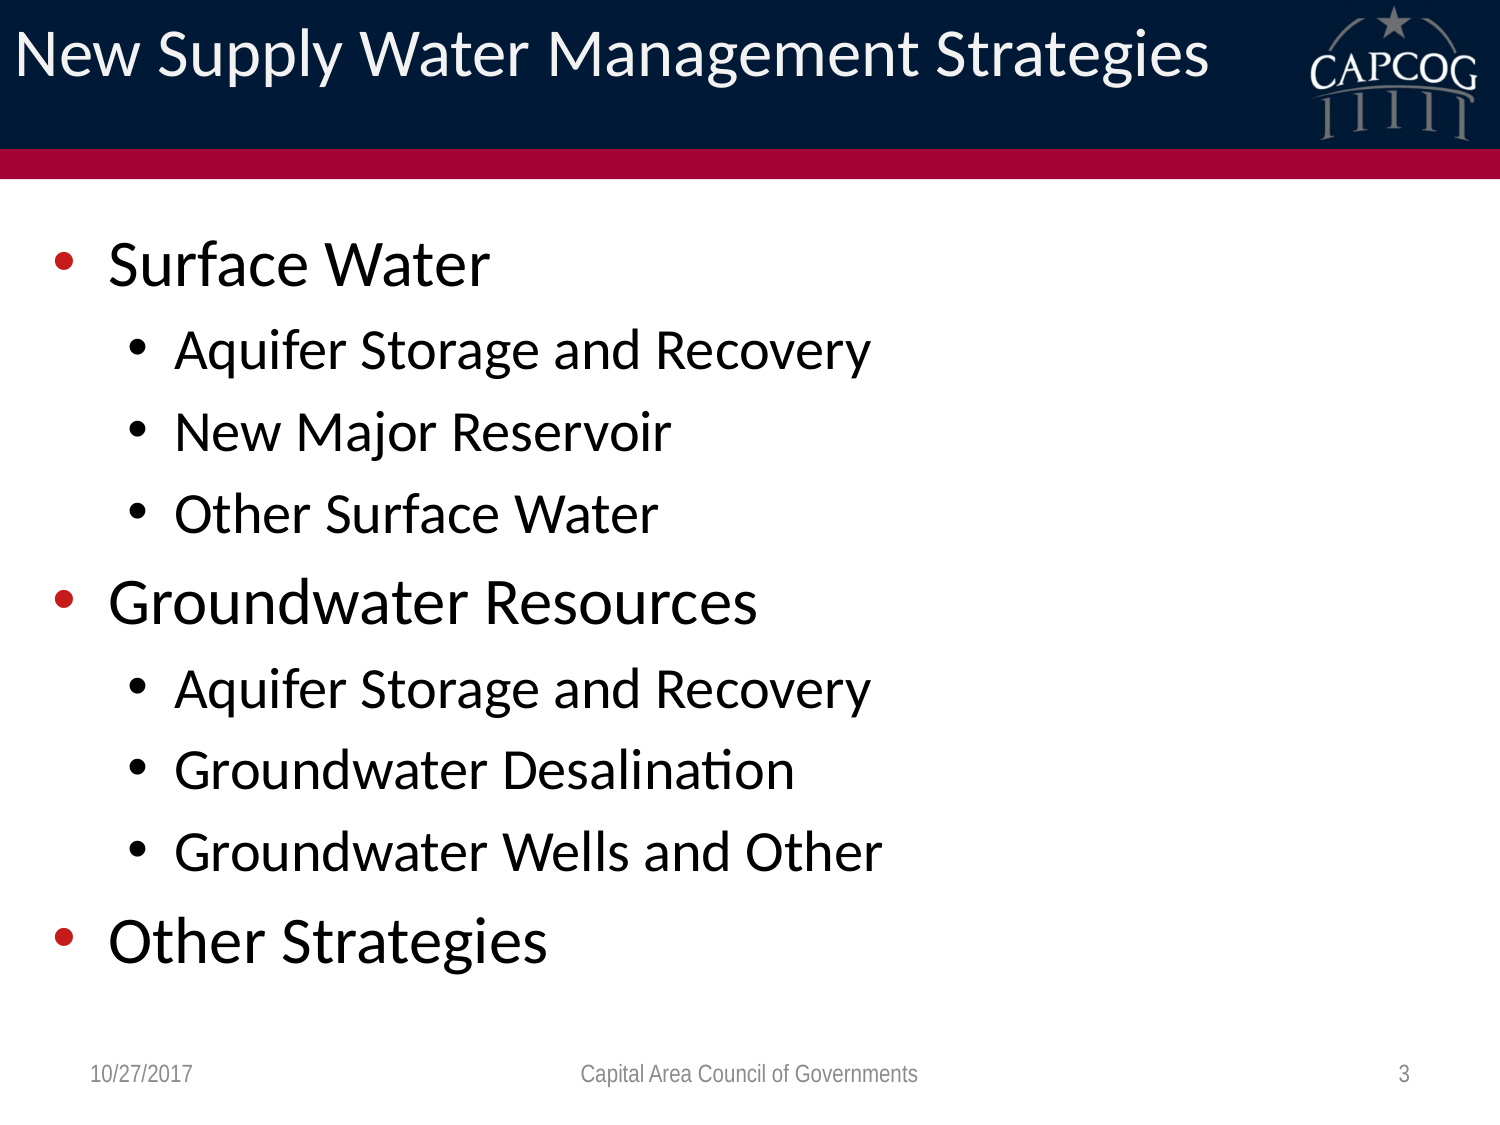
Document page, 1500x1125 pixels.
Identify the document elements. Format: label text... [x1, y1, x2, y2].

picture [1313, 3, 1484, 146]
footer Capital Area Council of Governments [512, 1042, 988, 1103]
list Surface Water Aquifer Storage and Recovery New Major Reservoir Other Surface Water Groundwater Resources​ Aquifer Storage and Recovery Groundwater Desalination​ Groundwater Wells and Other Other Strategies [37, 212, 1450, 1013]
title New Supply Water Management Strategies [0, 0, 1313, 150]
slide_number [75, 1042, 425, 1103]
slide_number 3 [1074, 1042, 1425, 1103]
